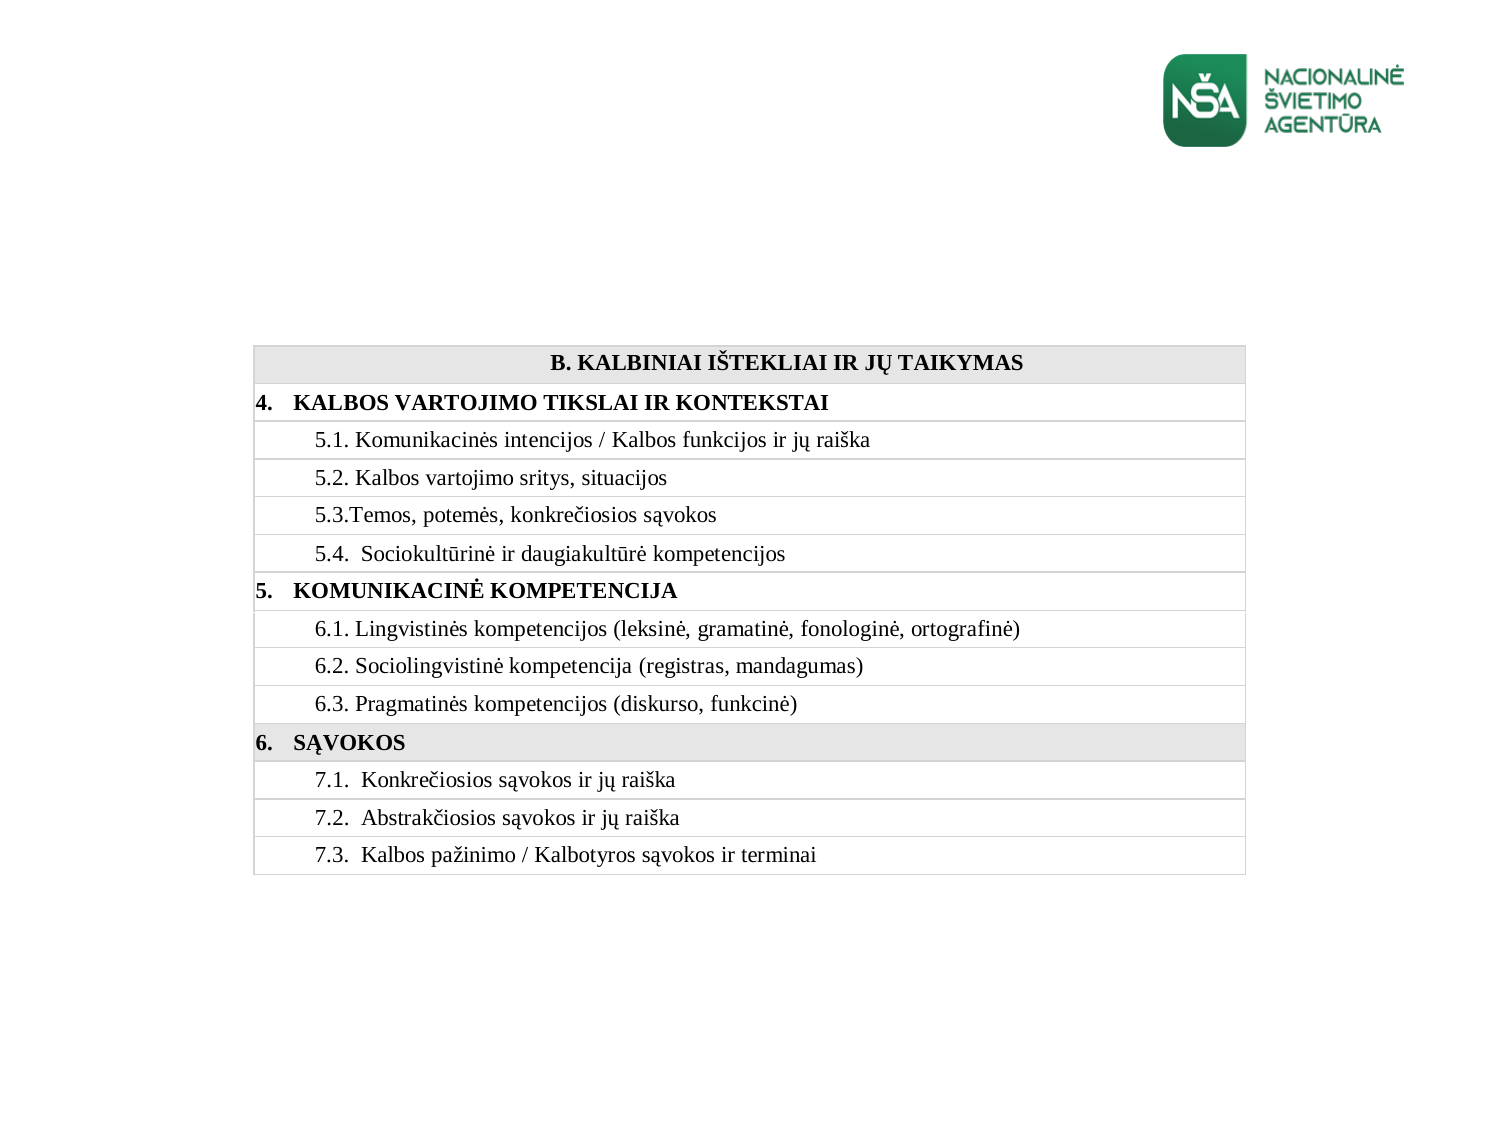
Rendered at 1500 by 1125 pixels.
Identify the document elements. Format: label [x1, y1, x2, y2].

picture [1163, 54, 1404, 147]
title [75, 45, 1424, 339]
list [234, 344, 1266, 923]
